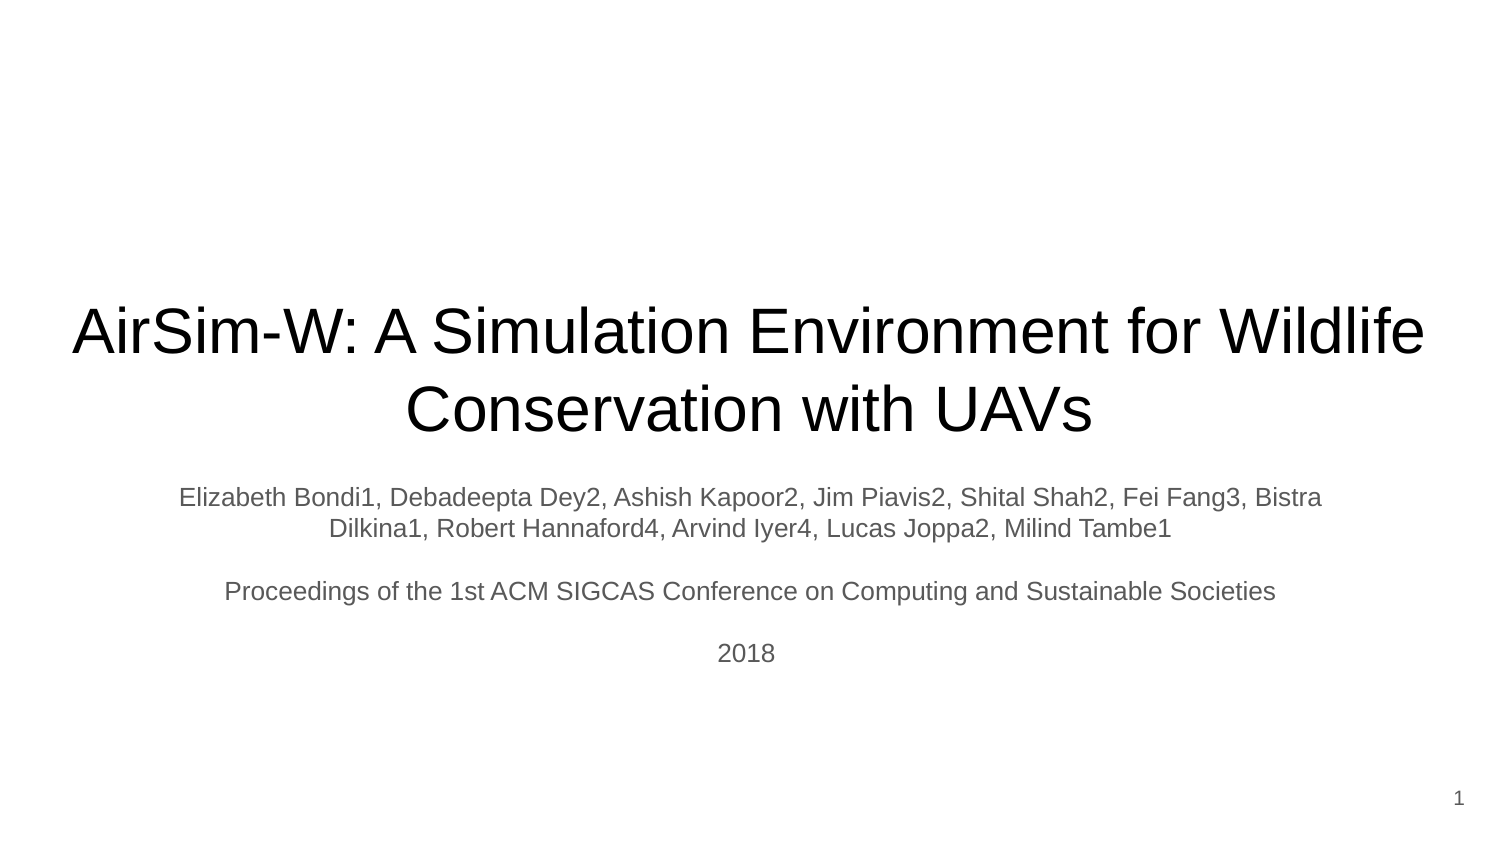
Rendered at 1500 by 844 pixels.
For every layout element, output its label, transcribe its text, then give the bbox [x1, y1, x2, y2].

title AirSim-W: A Simulation Environment for Wildlife Conservation with UAVs [51, 122, 1449, 459]
slide_number ‹#› [1389, 764, 1480, 830]
subtitle Elizabeth Bondi1, Debadeepta Dey2, Ashish Kapoor2, Jim Piavis2, Shital Shah2, Fei Fang3, Bistra Dilkina1, Robert Hannaford4, Arvind Iyer4, Lucas Joppa2, Milind Tambe1 Proceedings of the 1st ACM SIGCAS Conference on Computing and Sustainable Societies 2018 [51, 464, 1449, 685]
